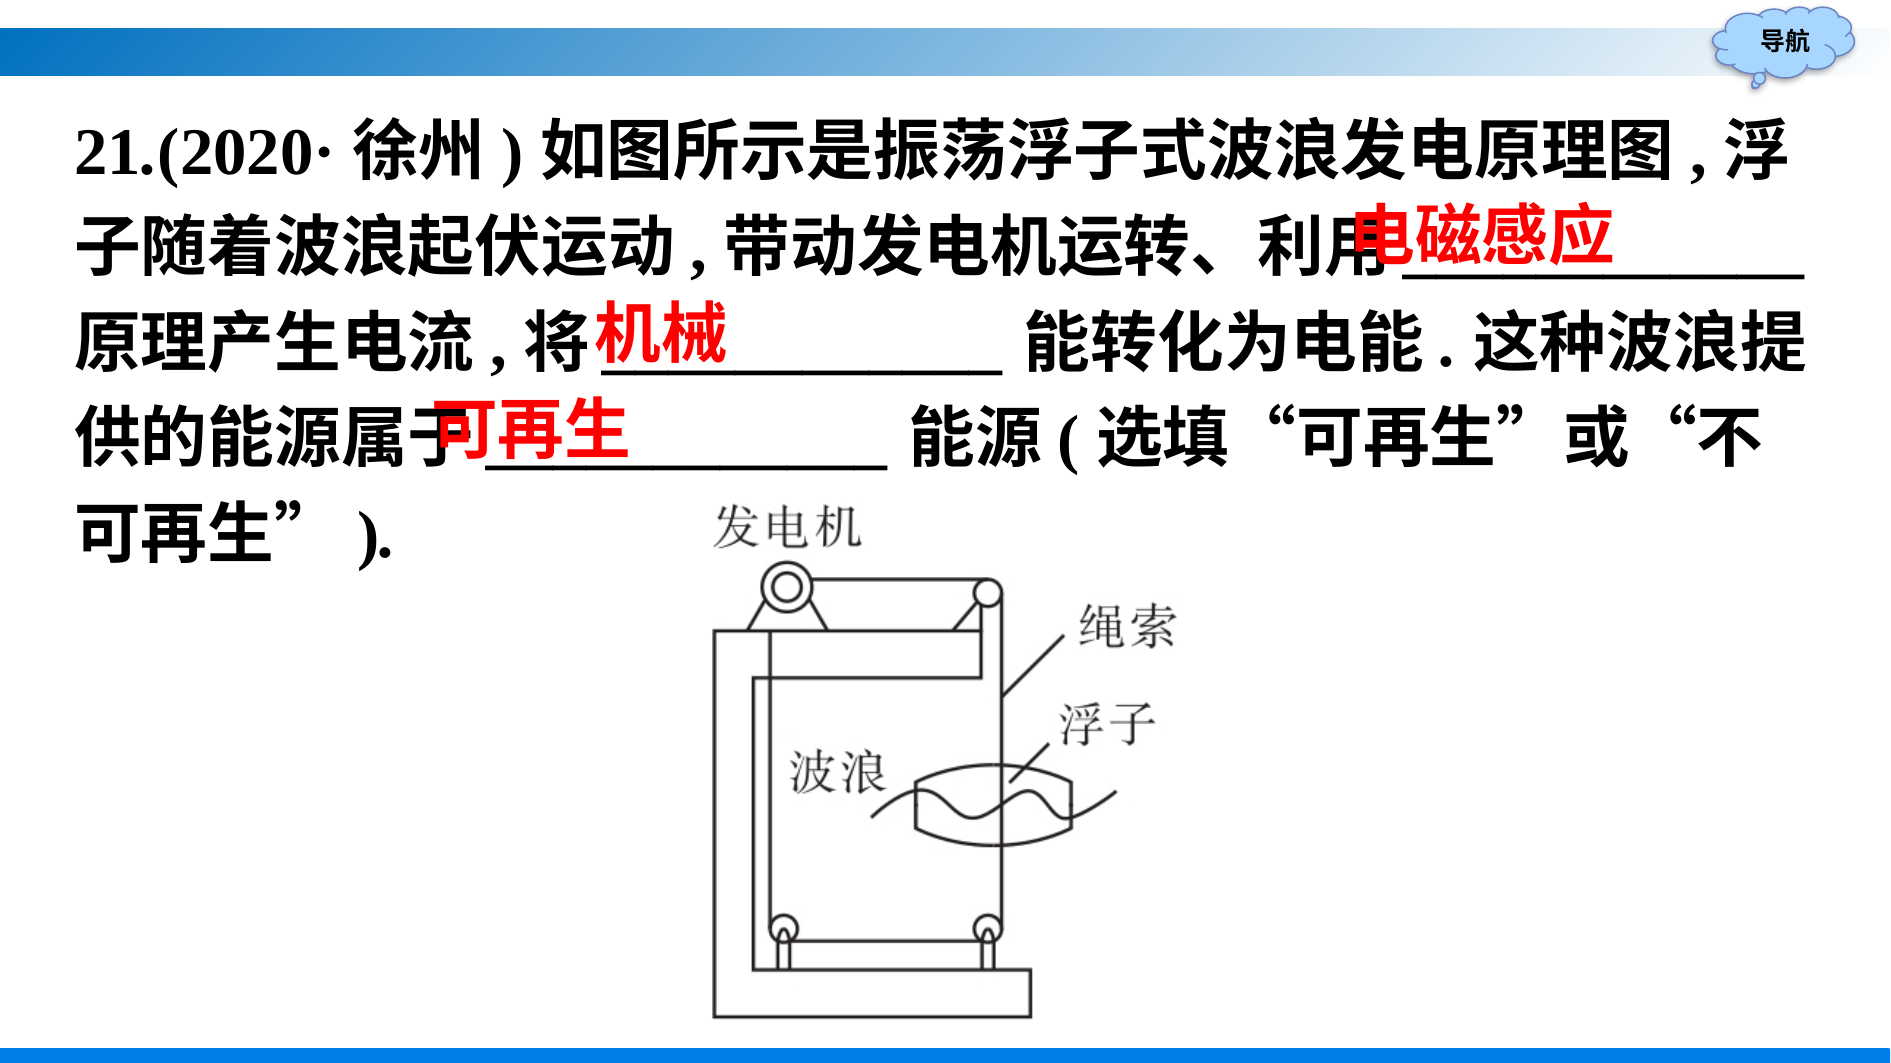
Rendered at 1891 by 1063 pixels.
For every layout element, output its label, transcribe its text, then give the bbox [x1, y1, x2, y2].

text_box 电磁感应 [1333, 185, 1631, 281]
text_box 机械 [579, 283, 744, 379]
text_box 可再生 [416, 379, 647, 475]
text_box 21.(2020·徐州)如图所示是振荡浮子式波浪发电原理图,浮子随着波浪起伏运动,带动发电机运转、利用____________原理产生电流,将____________能转化为电能.这种波浪提供的能源属于____________能源(选填“可再生”或“不可再生”). [59, 84, 1833, 579]
picture [711, 502, 1180, 1023]
